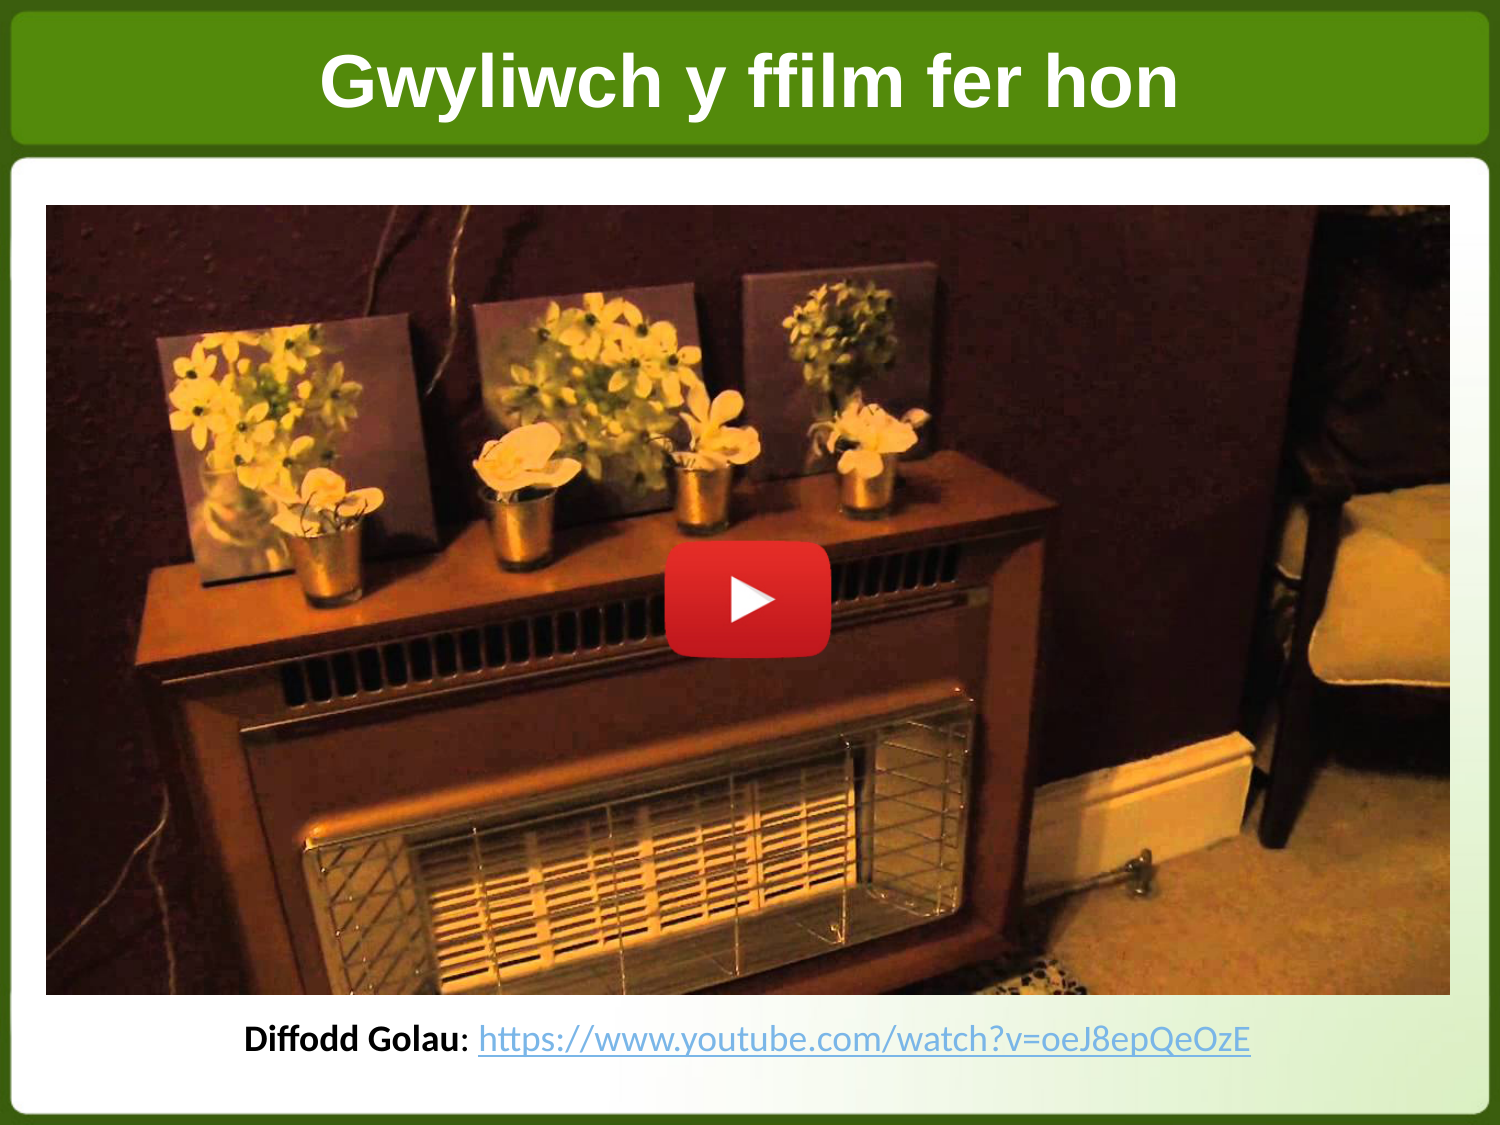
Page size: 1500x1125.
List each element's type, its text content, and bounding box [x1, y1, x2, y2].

text_box Diffodd Golau: https://www.youtube.com/watch?v=oeJ8epQeOzE [213, 1007, 1283, 1067]
picture [0, 0, 1500, 1125]
text_box Gwyliwch y ffilm fer hon [15, 24, 1485, 132]
